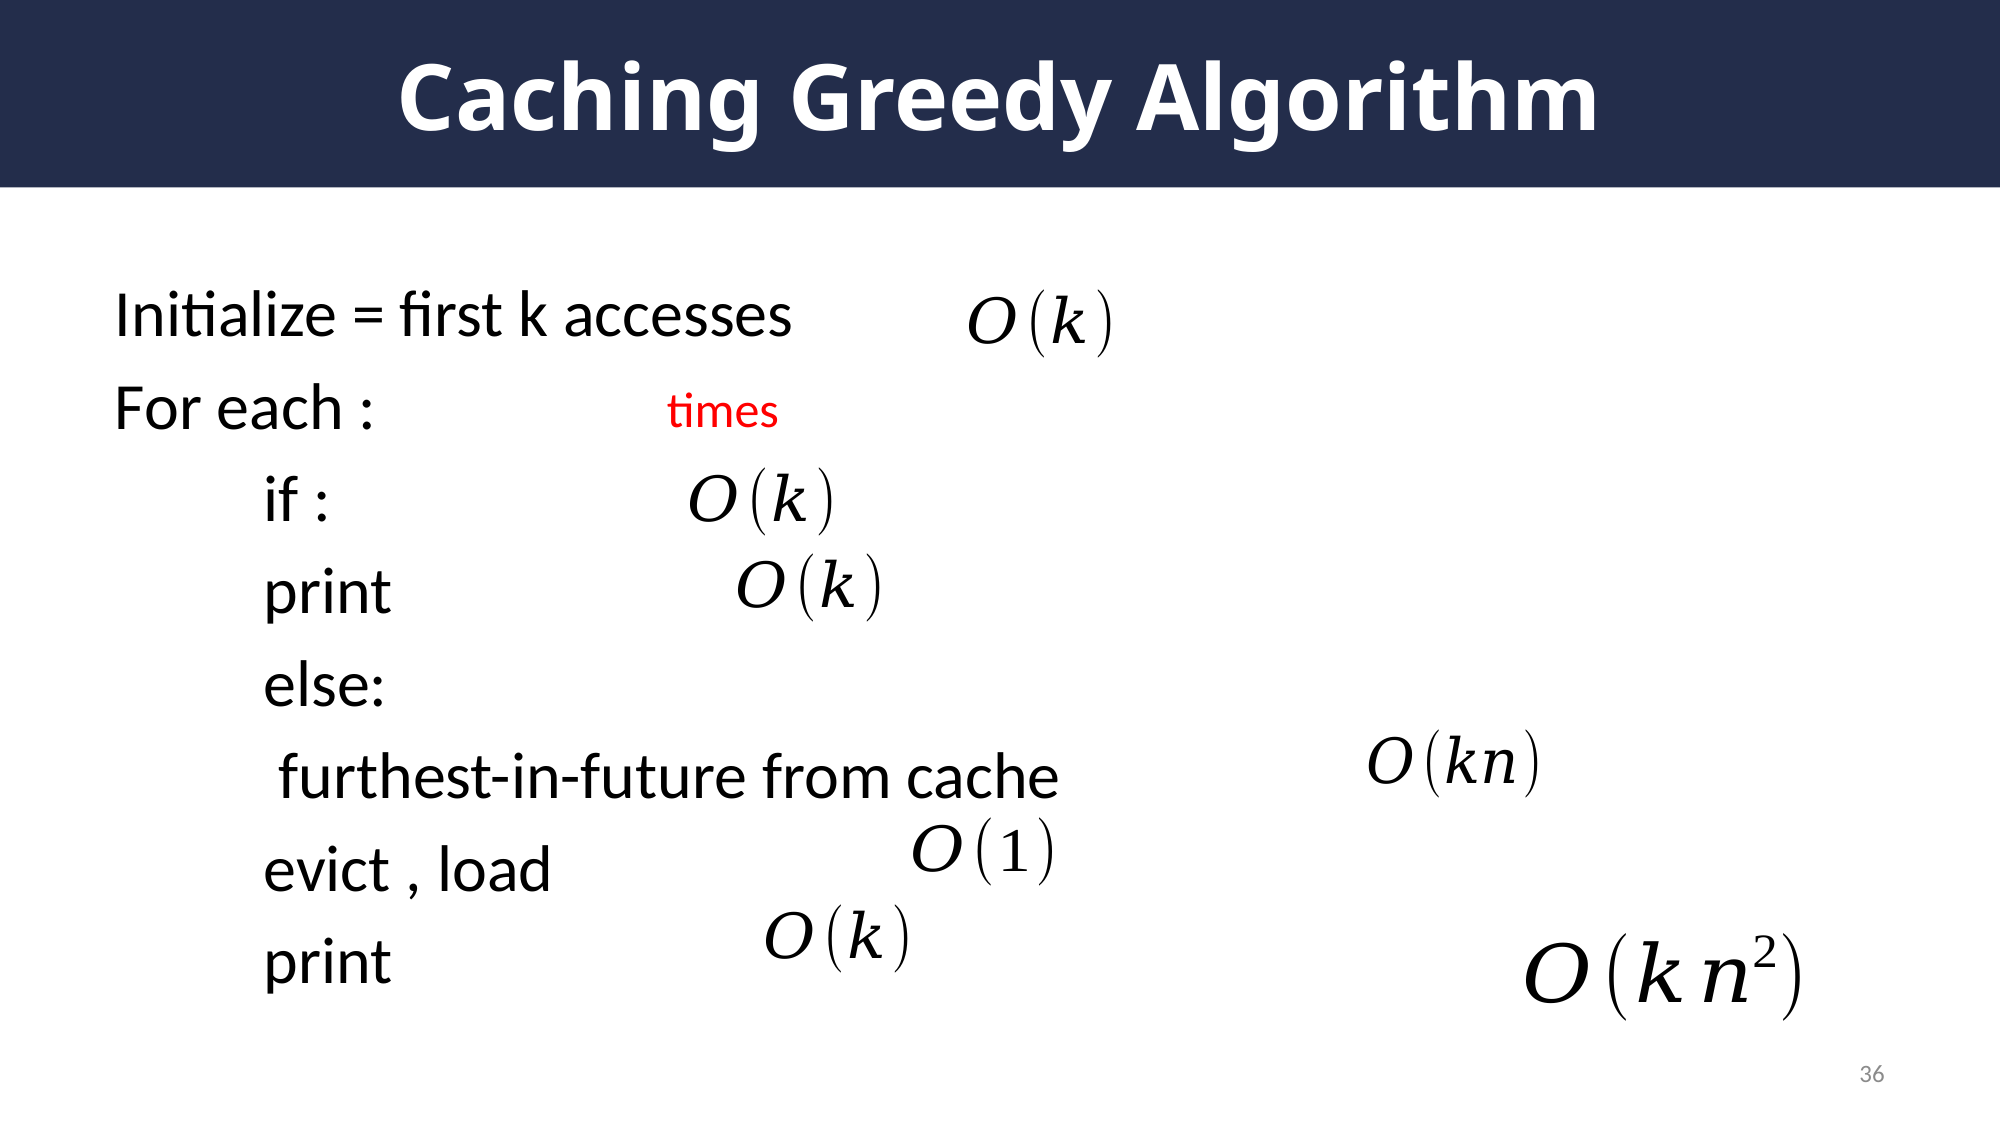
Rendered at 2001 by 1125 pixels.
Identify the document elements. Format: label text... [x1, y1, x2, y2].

title Caching Greedy Algorithm [99, 24, 1900, 163]
slide_number 36 [1433, 1042, 1900, 1103]
